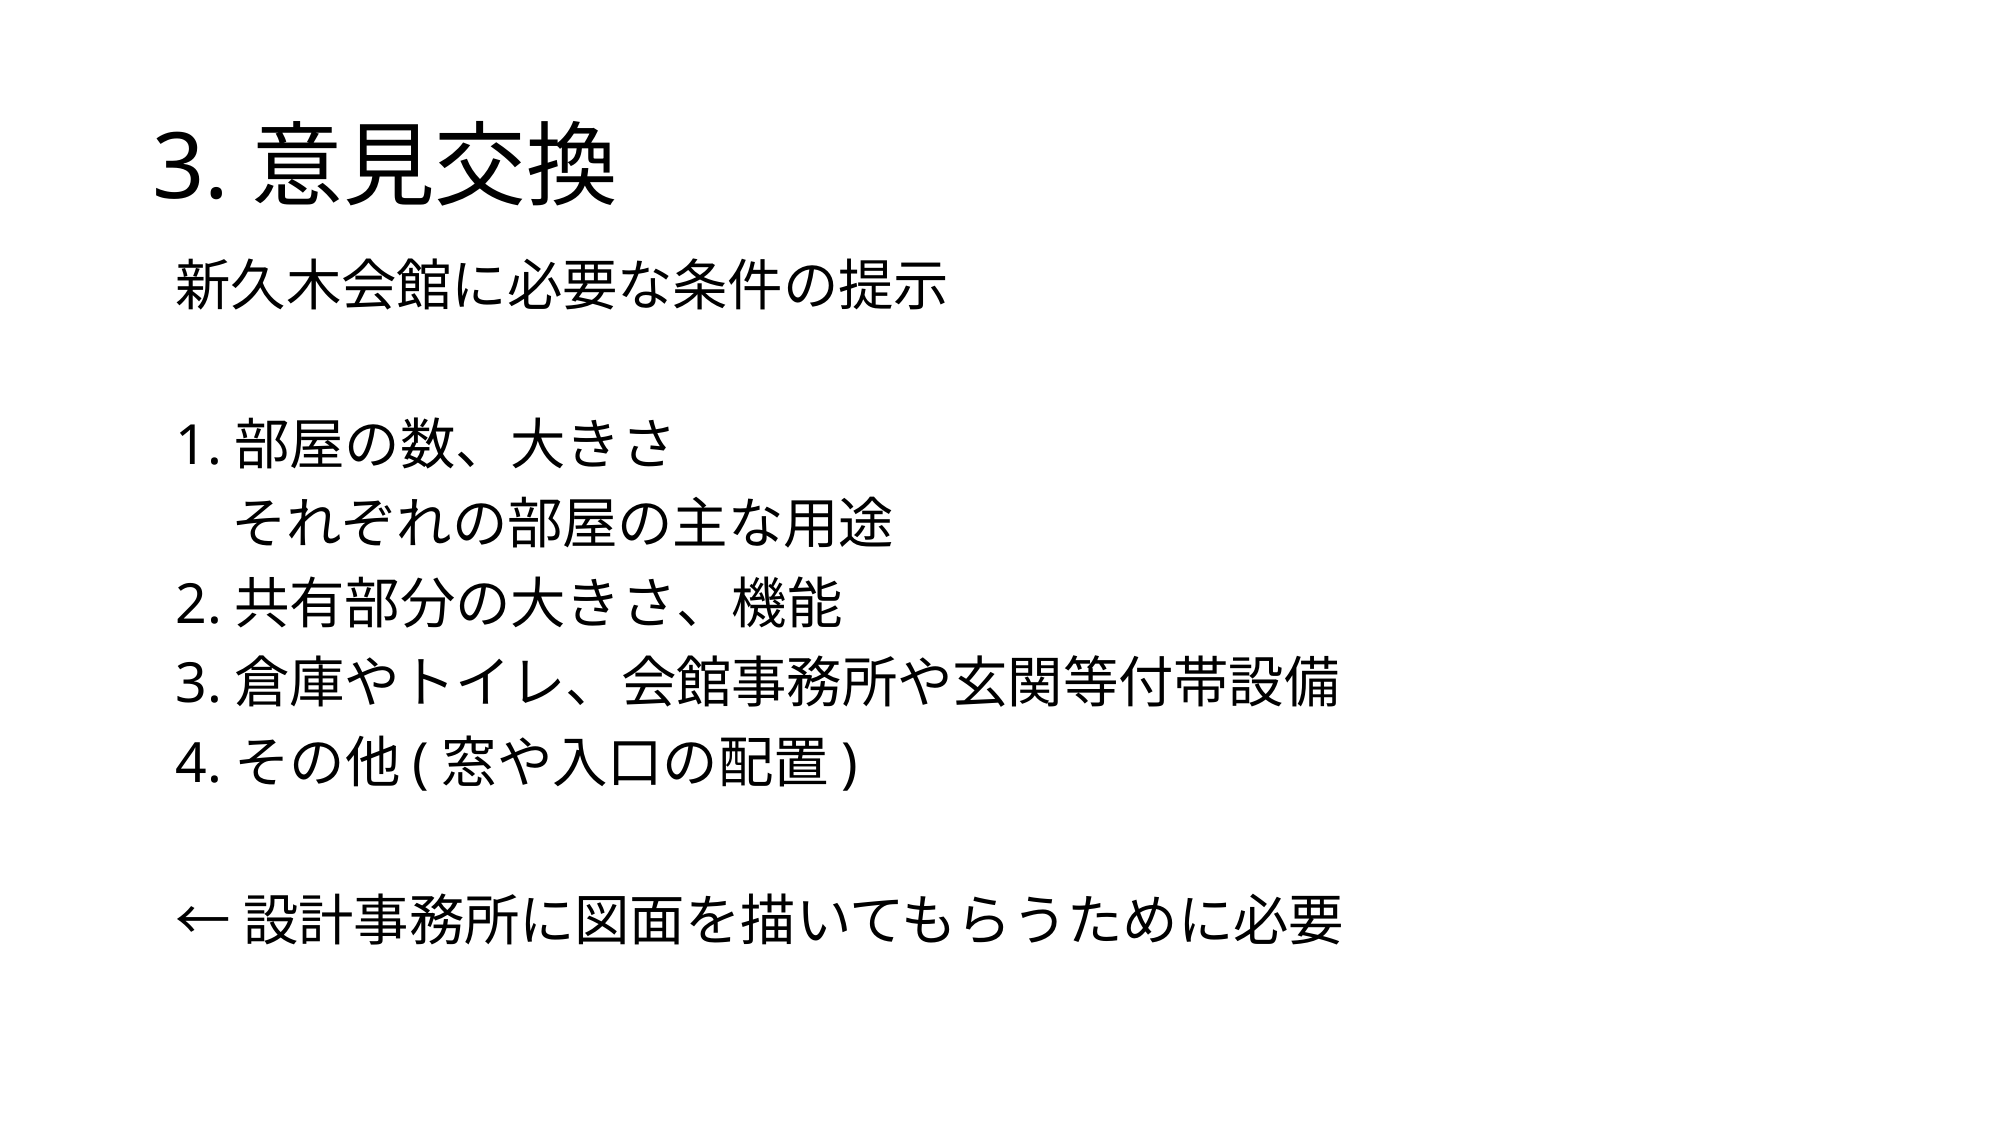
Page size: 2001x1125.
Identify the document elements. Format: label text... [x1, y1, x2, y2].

list 新久木会館に必要な条件の提示 1.部屋の数、大きさ それぞれの部屋の主な用途 2.共有部分の大きさ、機能 3.倉庫やトイレ、会館事務所や玄関等付帯設備 4.その他(窓や入口の配置) ←設計事務所に図面を描いてもらうために必要 [160, 250, 1886, 965]
title 3.意見交換 [137, 59, 1863, 278]
